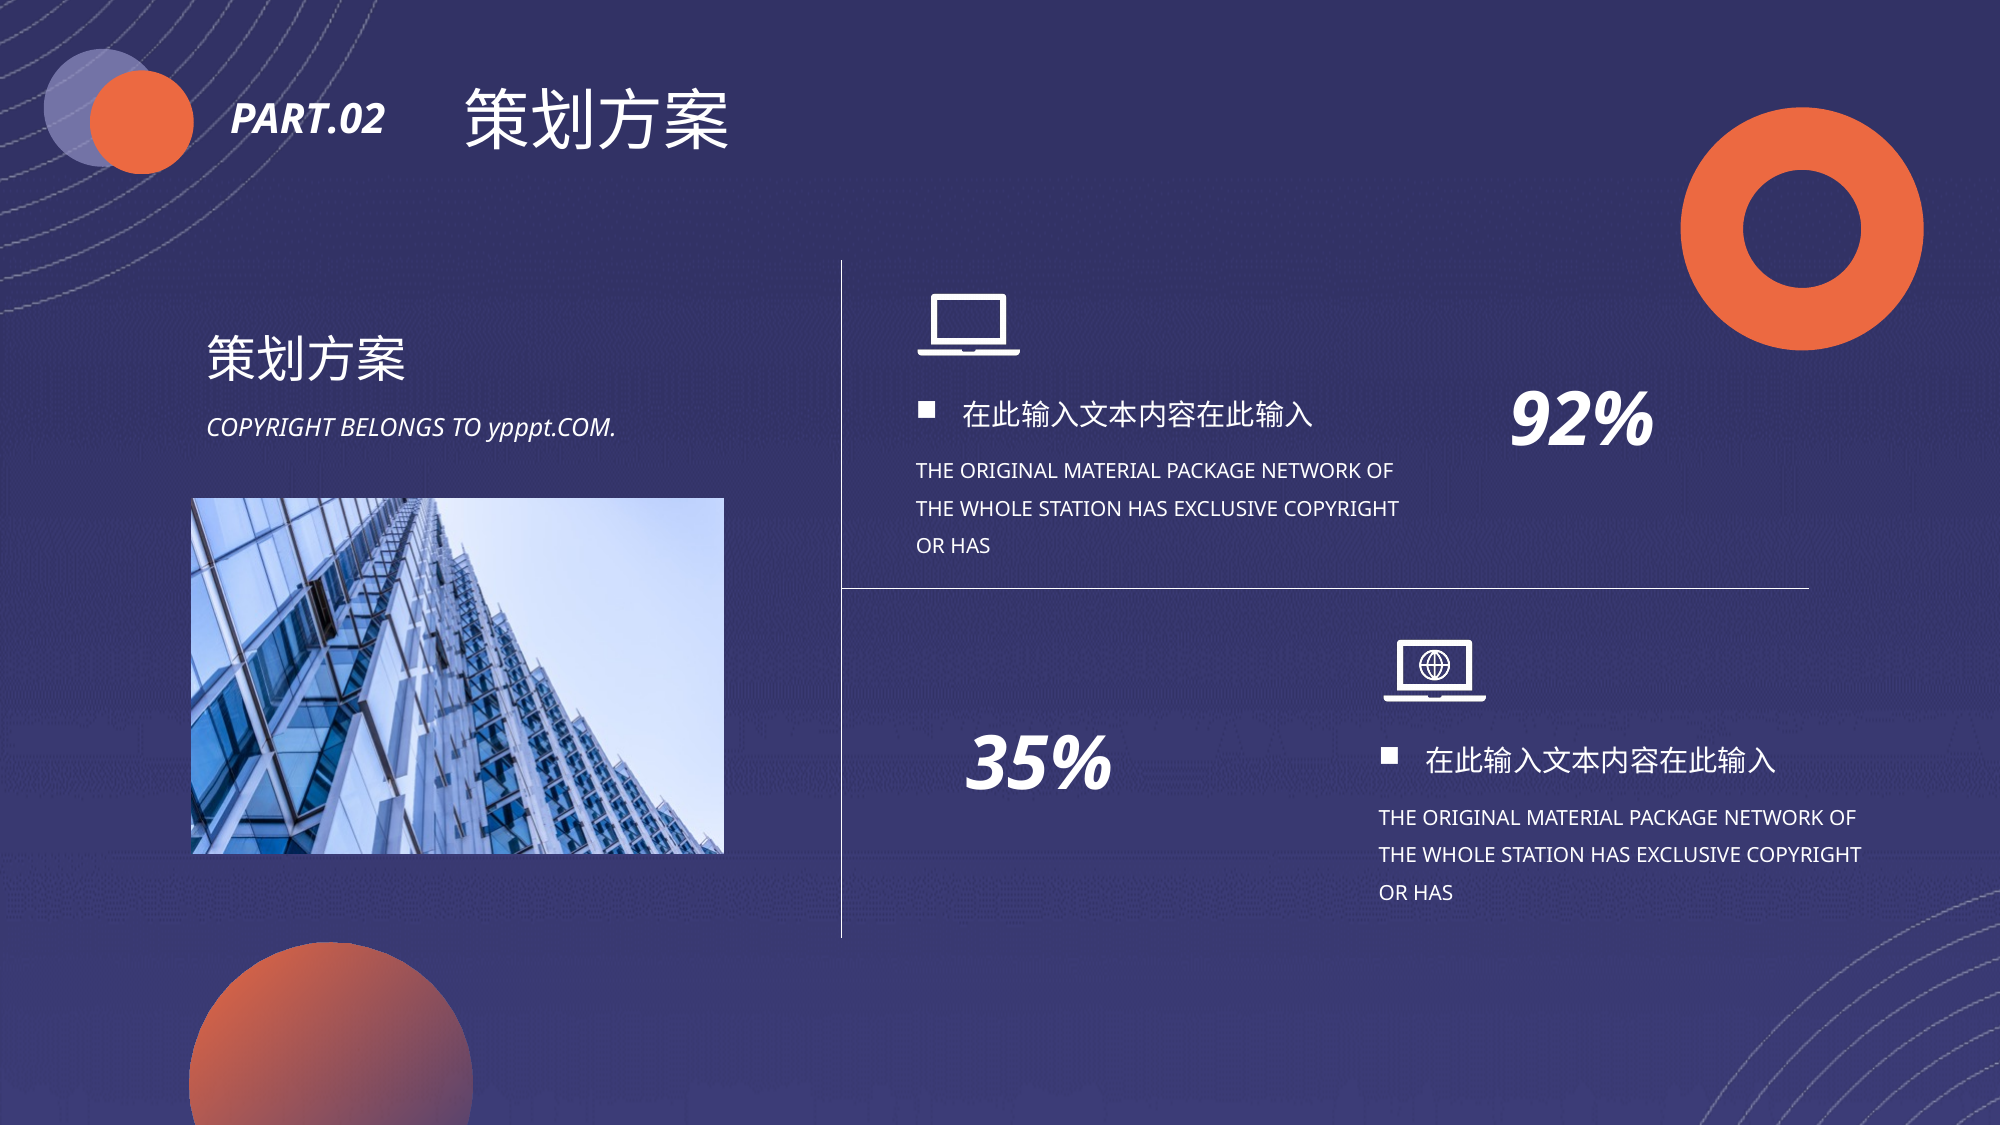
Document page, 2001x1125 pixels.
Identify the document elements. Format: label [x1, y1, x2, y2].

text_box [901, 271, 1435, 563]
text_box [1619, 863, 2000, 1125]
text_box [191, 320, 746, 480]
text_box [215, 70, 884, 167]
text_box [841, 260, 1810, 938]
text_box [1363, 617, 1897, 909]
picture [0, 0, 2000, 1125]
text_box [0, 0, 423, 329]
